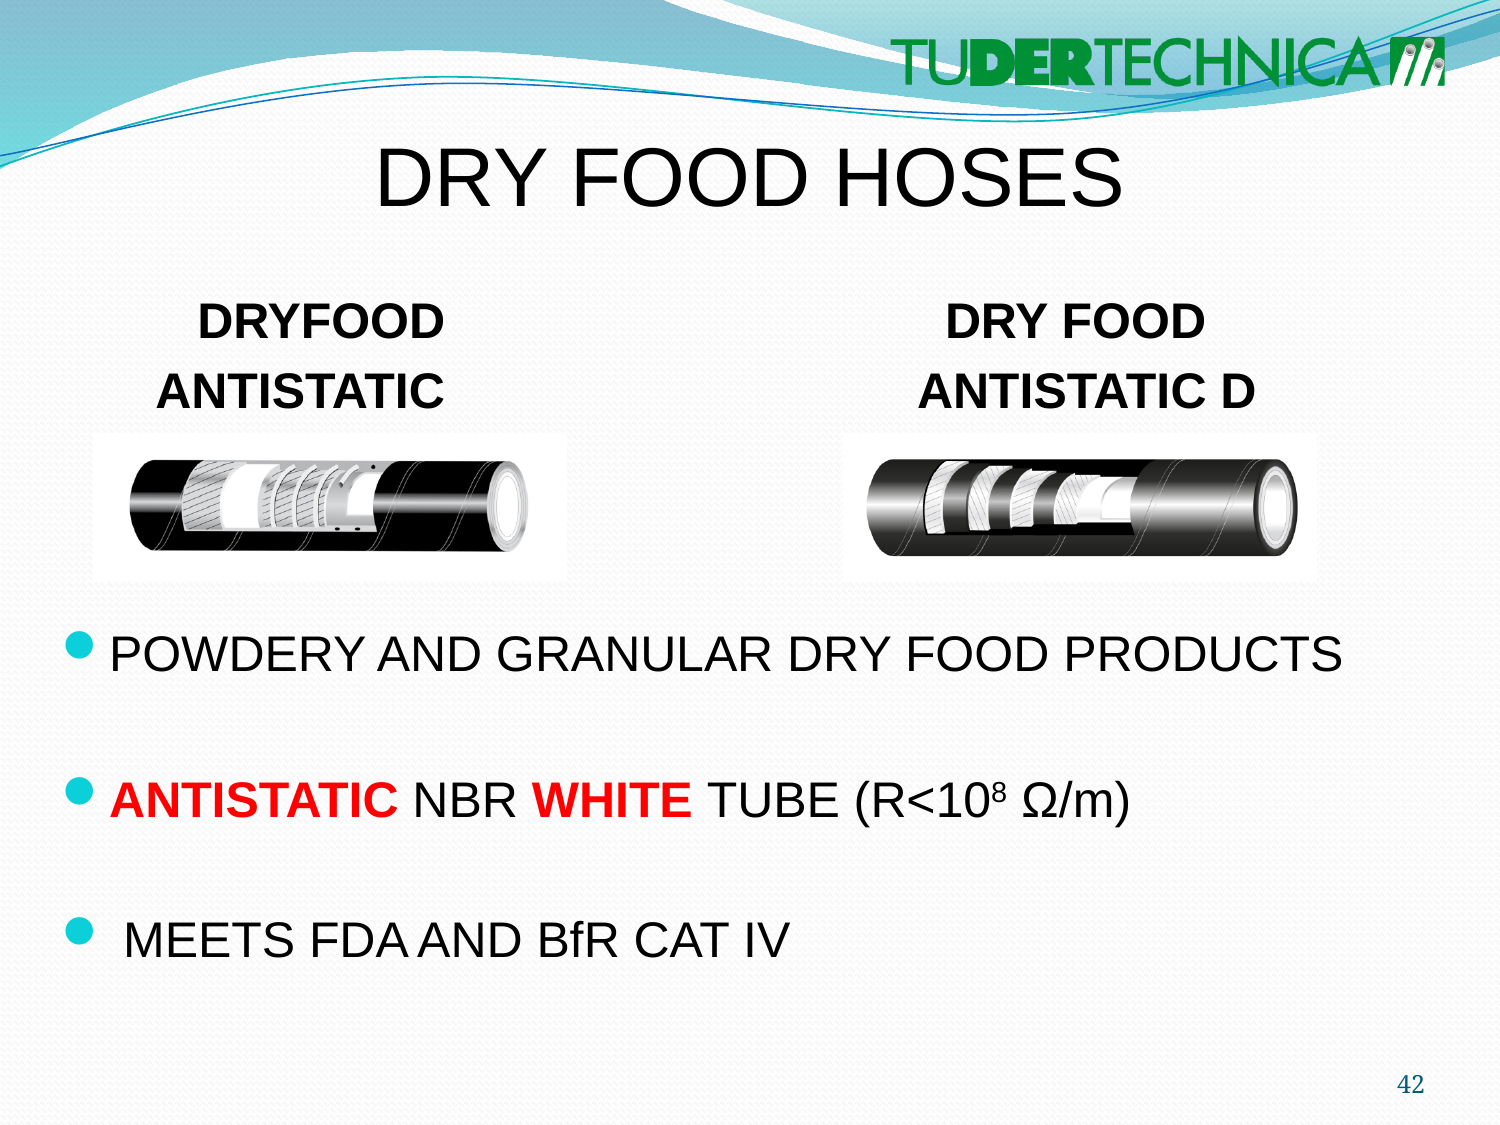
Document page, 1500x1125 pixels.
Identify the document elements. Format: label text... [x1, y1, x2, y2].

picture [843, 433, 1317, 582]
picture [890, 34, 1445, 87]
text_box DRYFOOD ANTISTATIC [140, 281, 528, 433]
text_box DRY FOOD ANTISTATIC D [902, 281, 1289, 433]
list POWDERY AND GRANULAR DRY FOOD PRODUCTS ANTISTATIC NBR WHITE TUBE (R<108 Ω/m) MEETS FDA AND BfR CAT IV [46, 539, 1442, 1043]
picture [93, 433, 567, 581]
text_box DRY FOOD HOSES [0, 93, 1500, 223]
slide_number 42 [1299, 1042, 1425, 1103]
